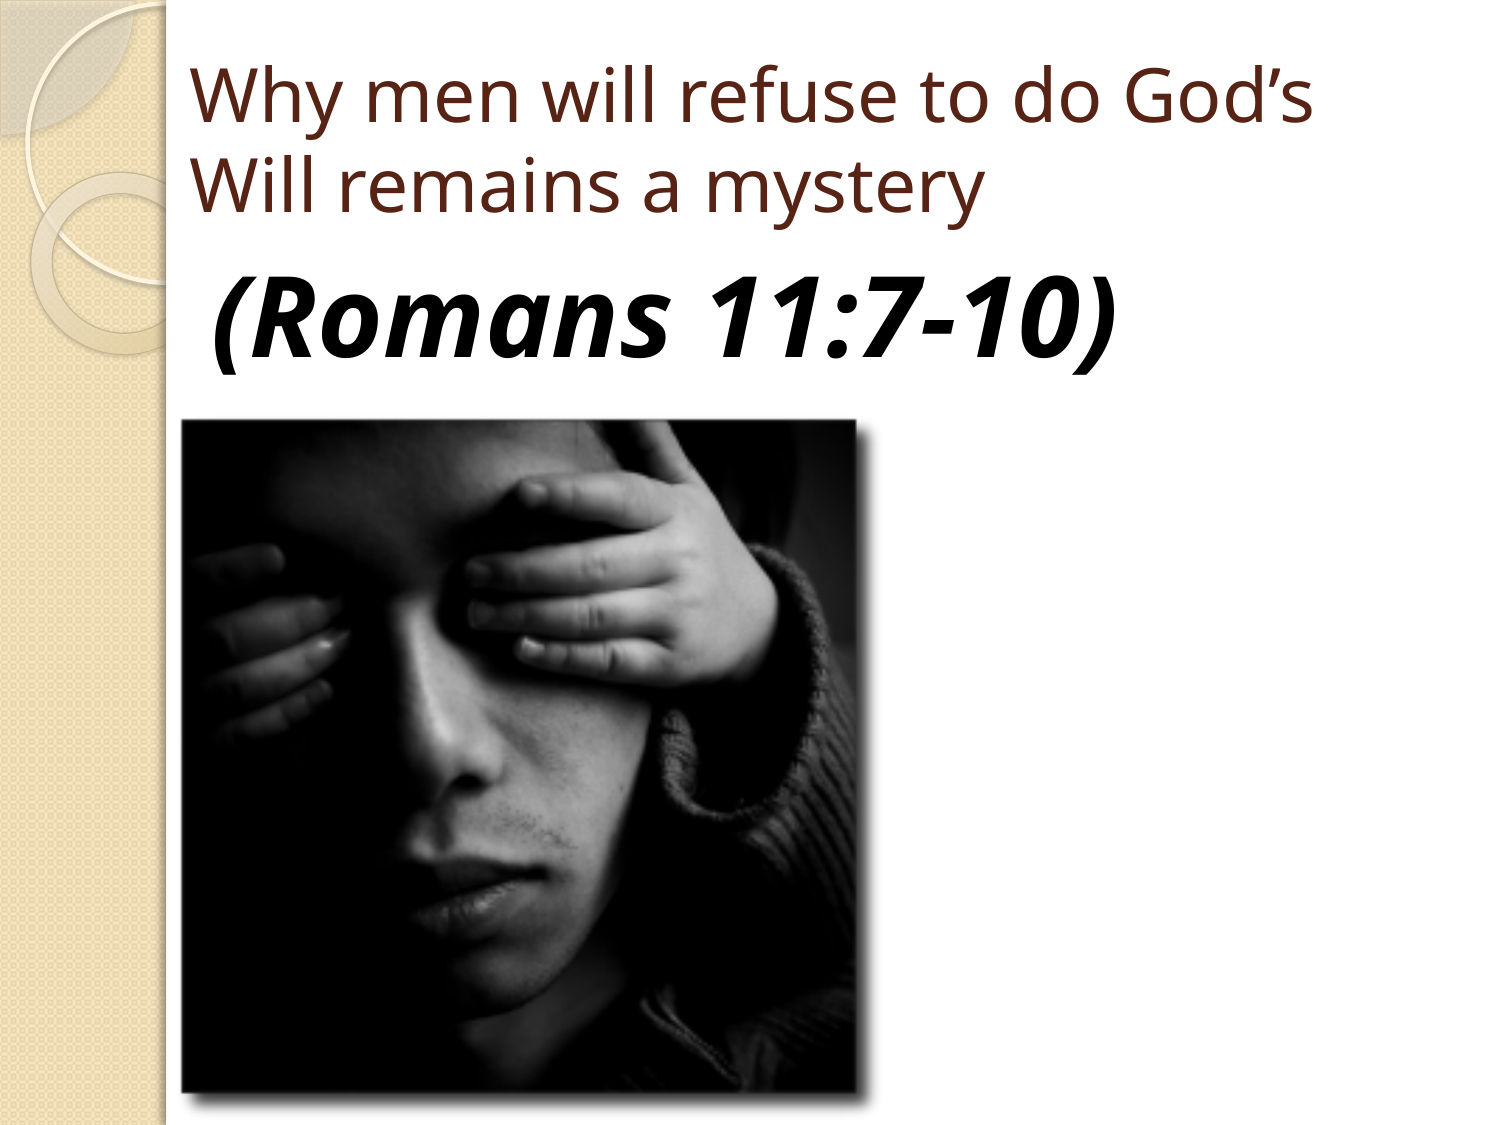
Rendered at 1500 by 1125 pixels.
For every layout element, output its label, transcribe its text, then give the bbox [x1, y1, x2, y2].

title Why men will refuse to do God’s Will remains a mystery [174, 37, 1438, 237]
list (Romans 11:7-10) [174, 237, 1438, 1043]
picture [174, 412, 888, 1125]
